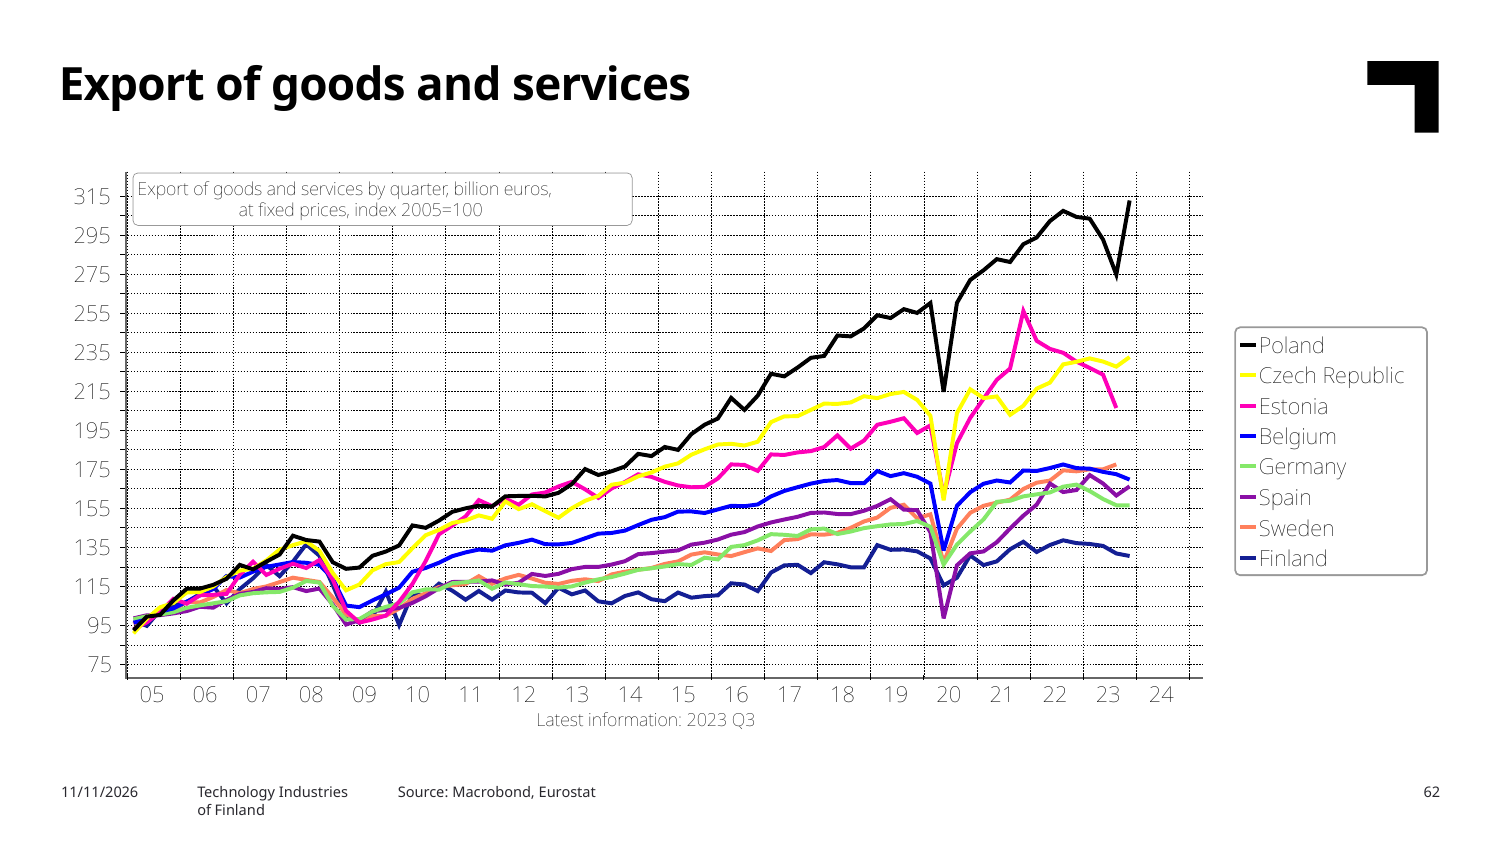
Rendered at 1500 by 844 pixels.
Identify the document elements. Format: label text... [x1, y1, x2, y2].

slide_number 62 [1313, 775, 1456, 803]
footer Technology Industries of Finland [197, 775, 453, 803]
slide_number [46, 775, 197, 803]
list Source: Macrobond, Eurostat [453, 775, 871, 803]
list Export of goods and services [41, 46, 1353, 125]
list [65, 163, 1437, 744]
